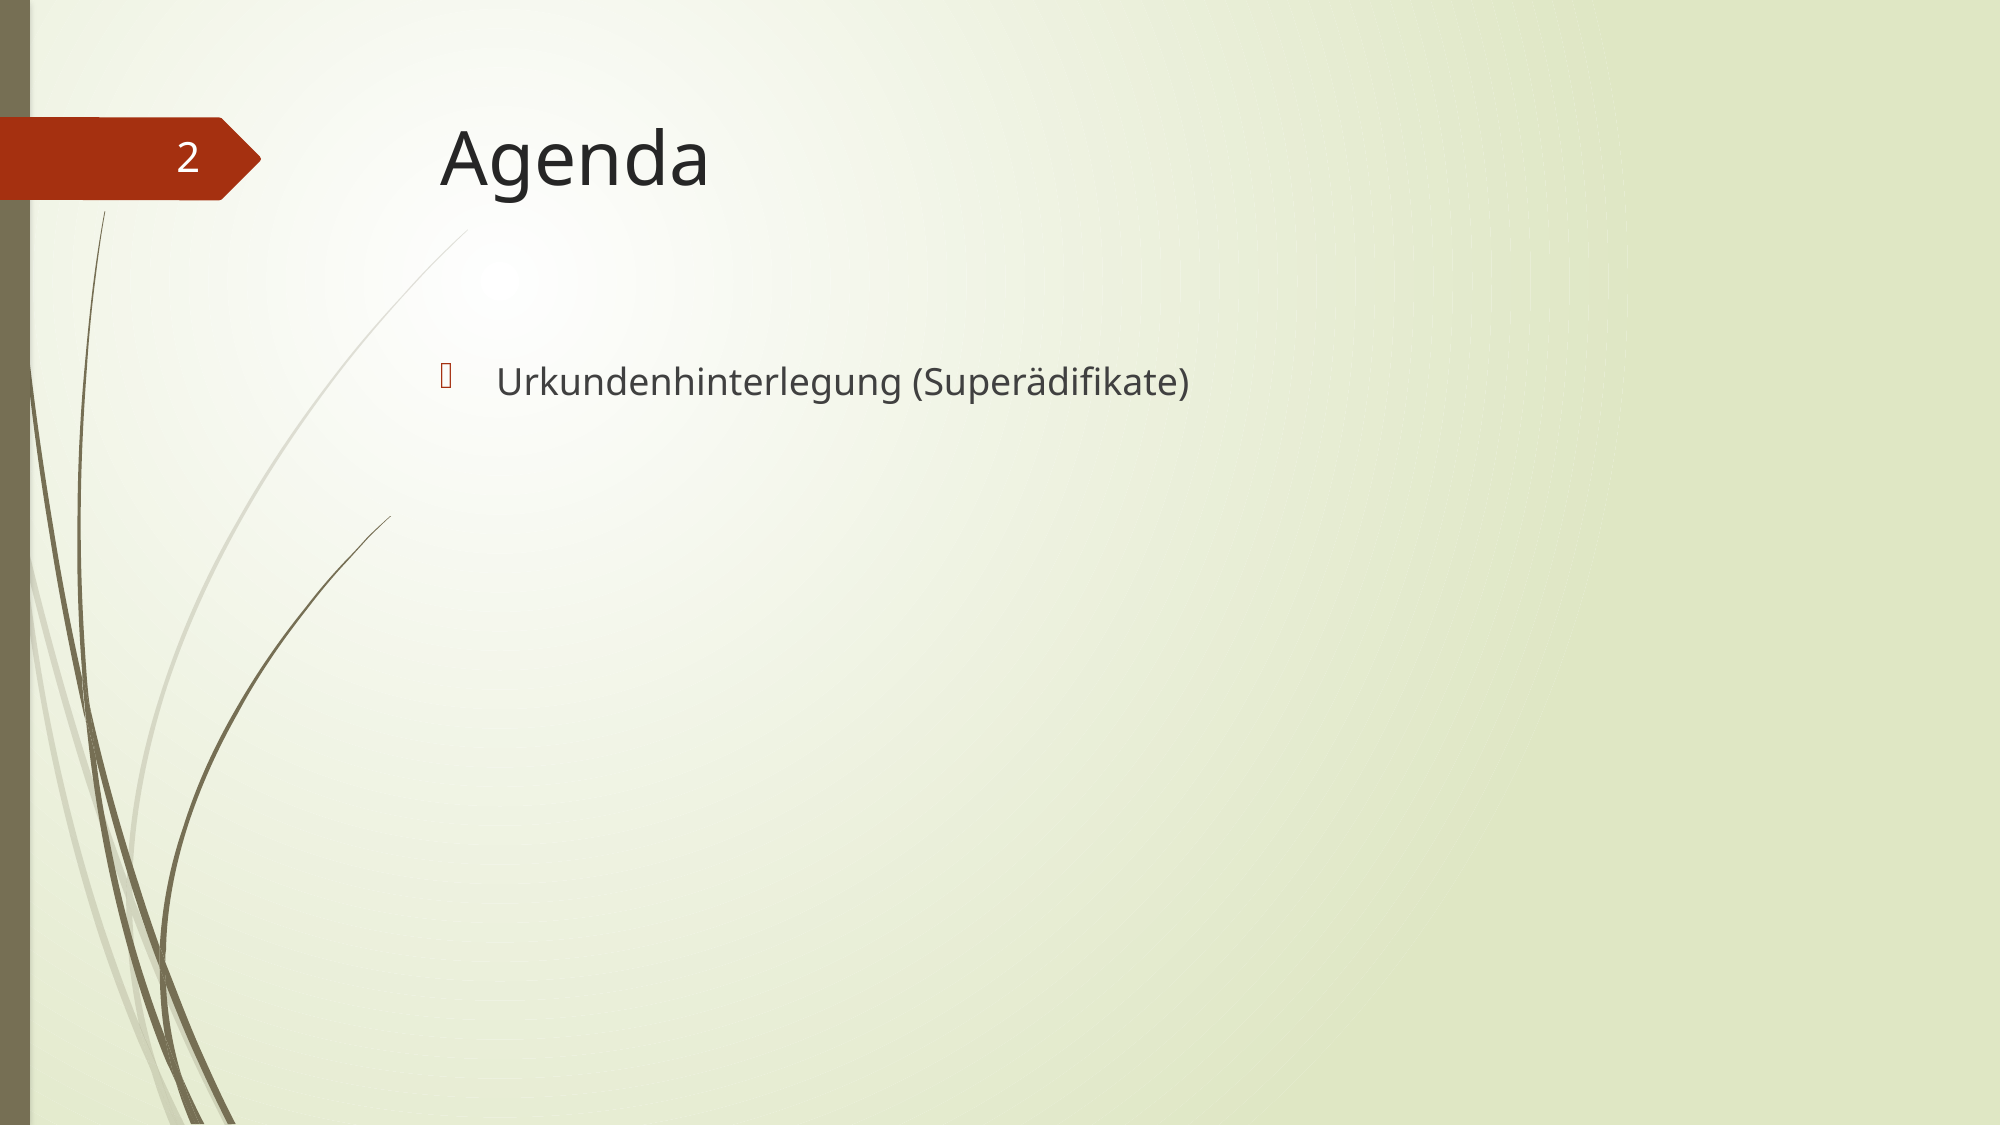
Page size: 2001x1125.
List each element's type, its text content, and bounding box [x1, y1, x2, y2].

list Urkundenhinterlegung (Superädifikate) [424, 350, 1888, 970]
slide_number 2 [87, 129, 216, 190]
title Agenda [425, 102, 1888, 313]
